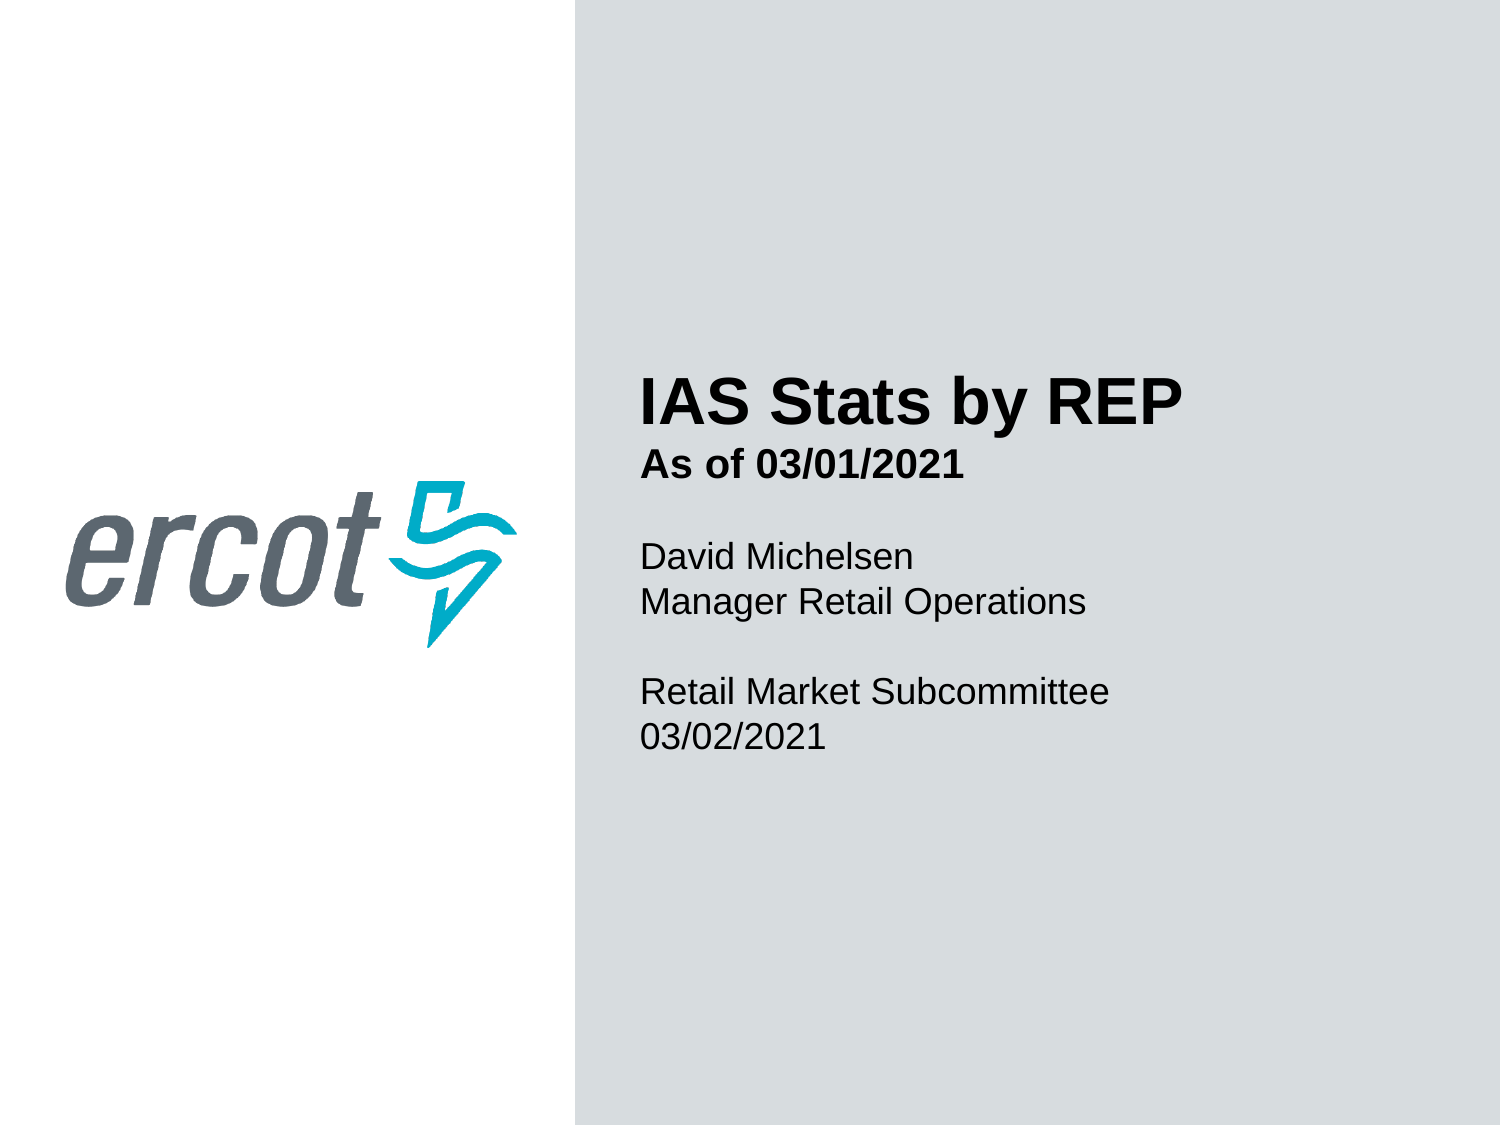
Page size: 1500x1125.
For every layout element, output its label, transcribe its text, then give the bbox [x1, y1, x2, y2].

picture [56, 471, 525, 654]
text_box IAS Stats by REP As of 03/01/2021 David Michelsen Manager Retail Operations Retail Market Subcommittee 03/02/2021 [624, 350, 1500, 765]
